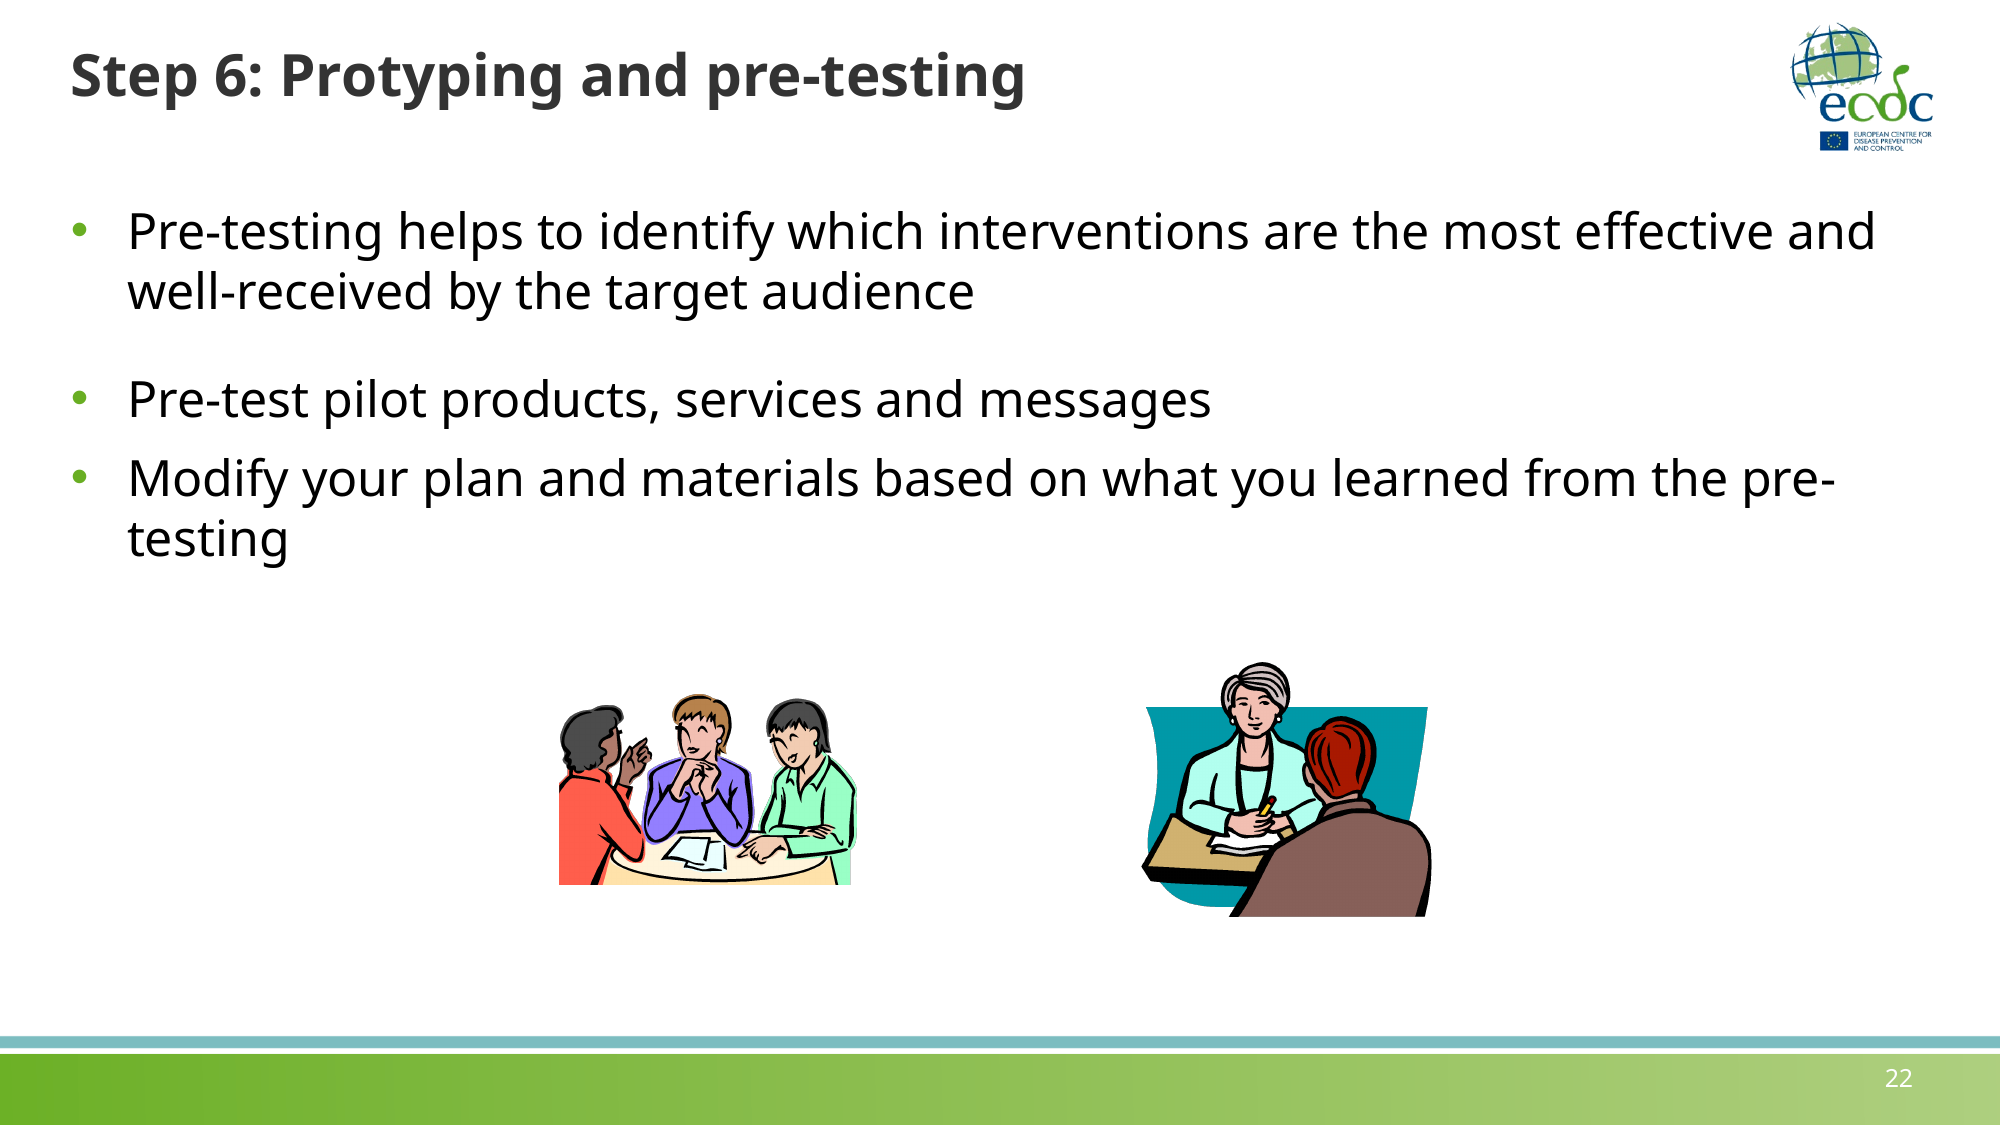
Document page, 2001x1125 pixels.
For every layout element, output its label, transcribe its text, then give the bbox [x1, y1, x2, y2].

list Pre-testing helps to identify which interventions are the most effective and well-received by the target audience Pre-test pilot products, services and messages Modify your plan and materials based on what you learned from the pre-testing [70, 198, 1936, 1025]
picture [0, 0, 2000, 1125]
slide_number 22 [1494, 1062, 1914, 1123]
title Step 6: Protyping and pre-testing [70, 45, 1764, 178]
